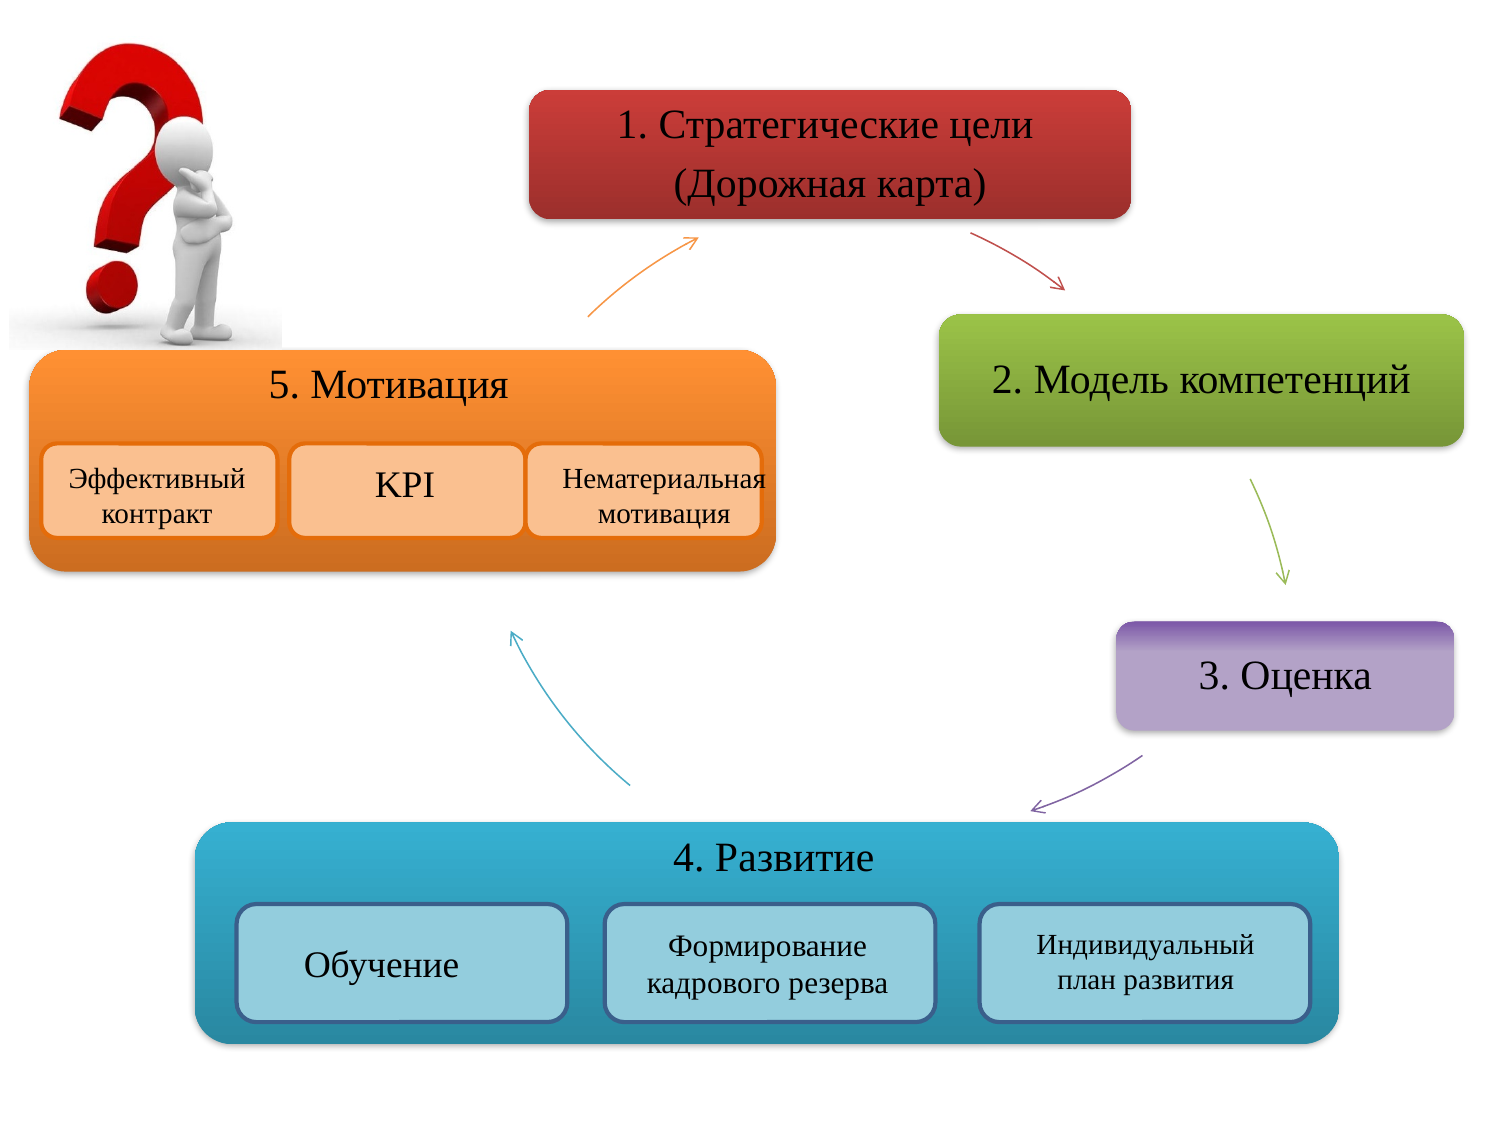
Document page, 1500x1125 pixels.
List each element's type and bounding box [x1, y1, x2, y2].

picture [9, 36, 282, 351]
text_box [29, 66, 1483, 1107]
